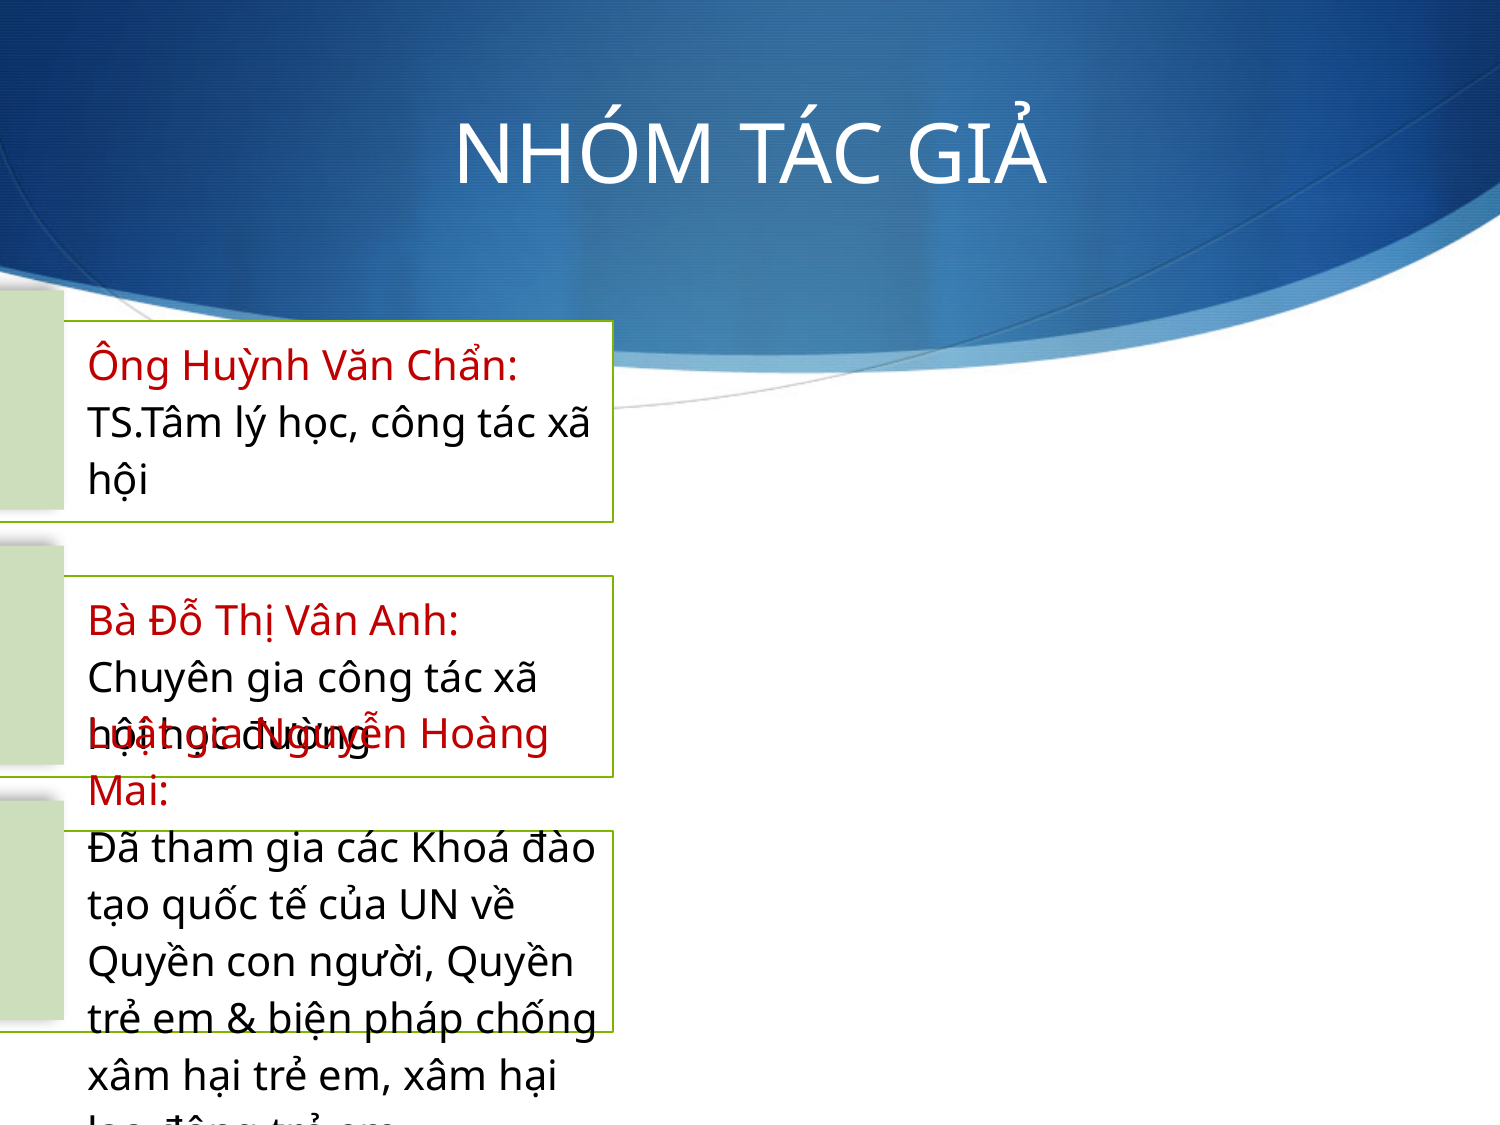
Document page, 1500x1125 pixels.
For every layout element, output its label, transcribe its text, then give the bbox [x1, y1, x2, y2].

picture [214, 1080, 224, 1087]
picture [0, 0, 1500, 1125]
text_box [0, 243, 1386, 1080]
picture [530, 1080, 540, 1087]
picture [115, 1080, 125, 1087]
picture [431, 1080, 441, 1087]
title NHÓM TÁC GIẢ [75, 56, 1425, 245]
